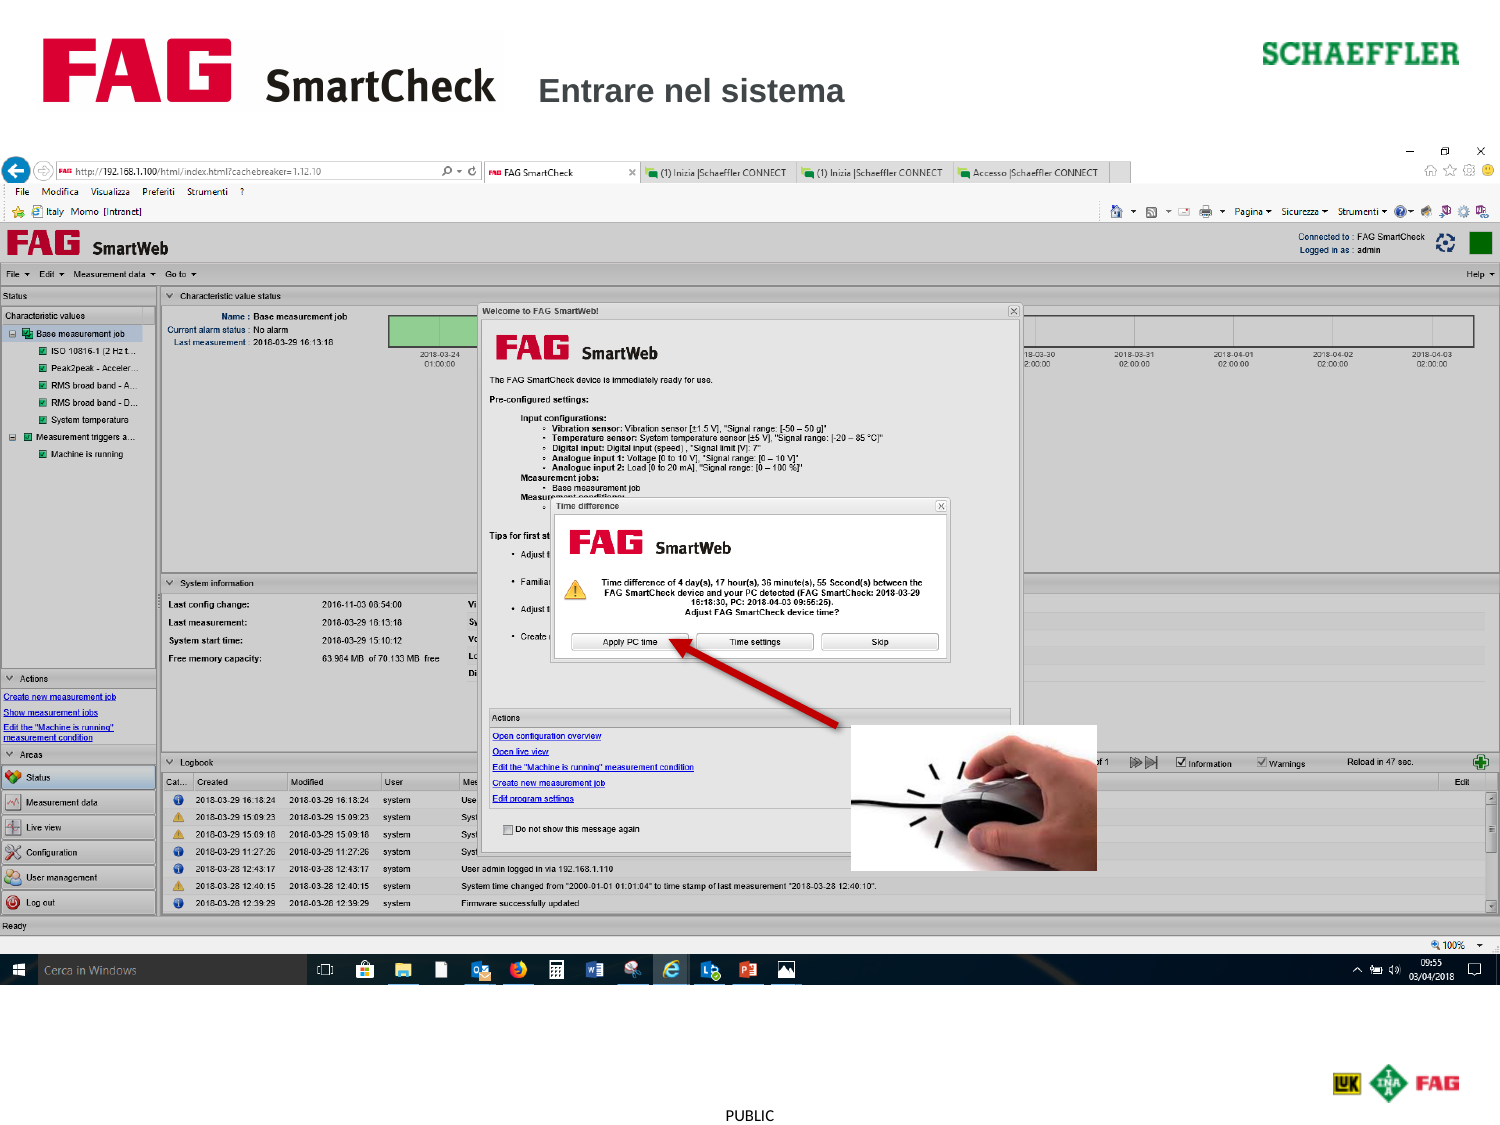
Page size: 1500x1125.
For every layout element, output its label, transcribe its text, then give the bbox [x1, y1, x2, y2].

picture [0, 140, 1500, 985]
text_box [668, 638, 838, 727]
picture [36, 29, 504, 112]
picture [1263, 42, 1459, 65]
title Entrare nel sistema [538, 69, 1212, 125]
picture [1333, 1064, 1459, 1103]
